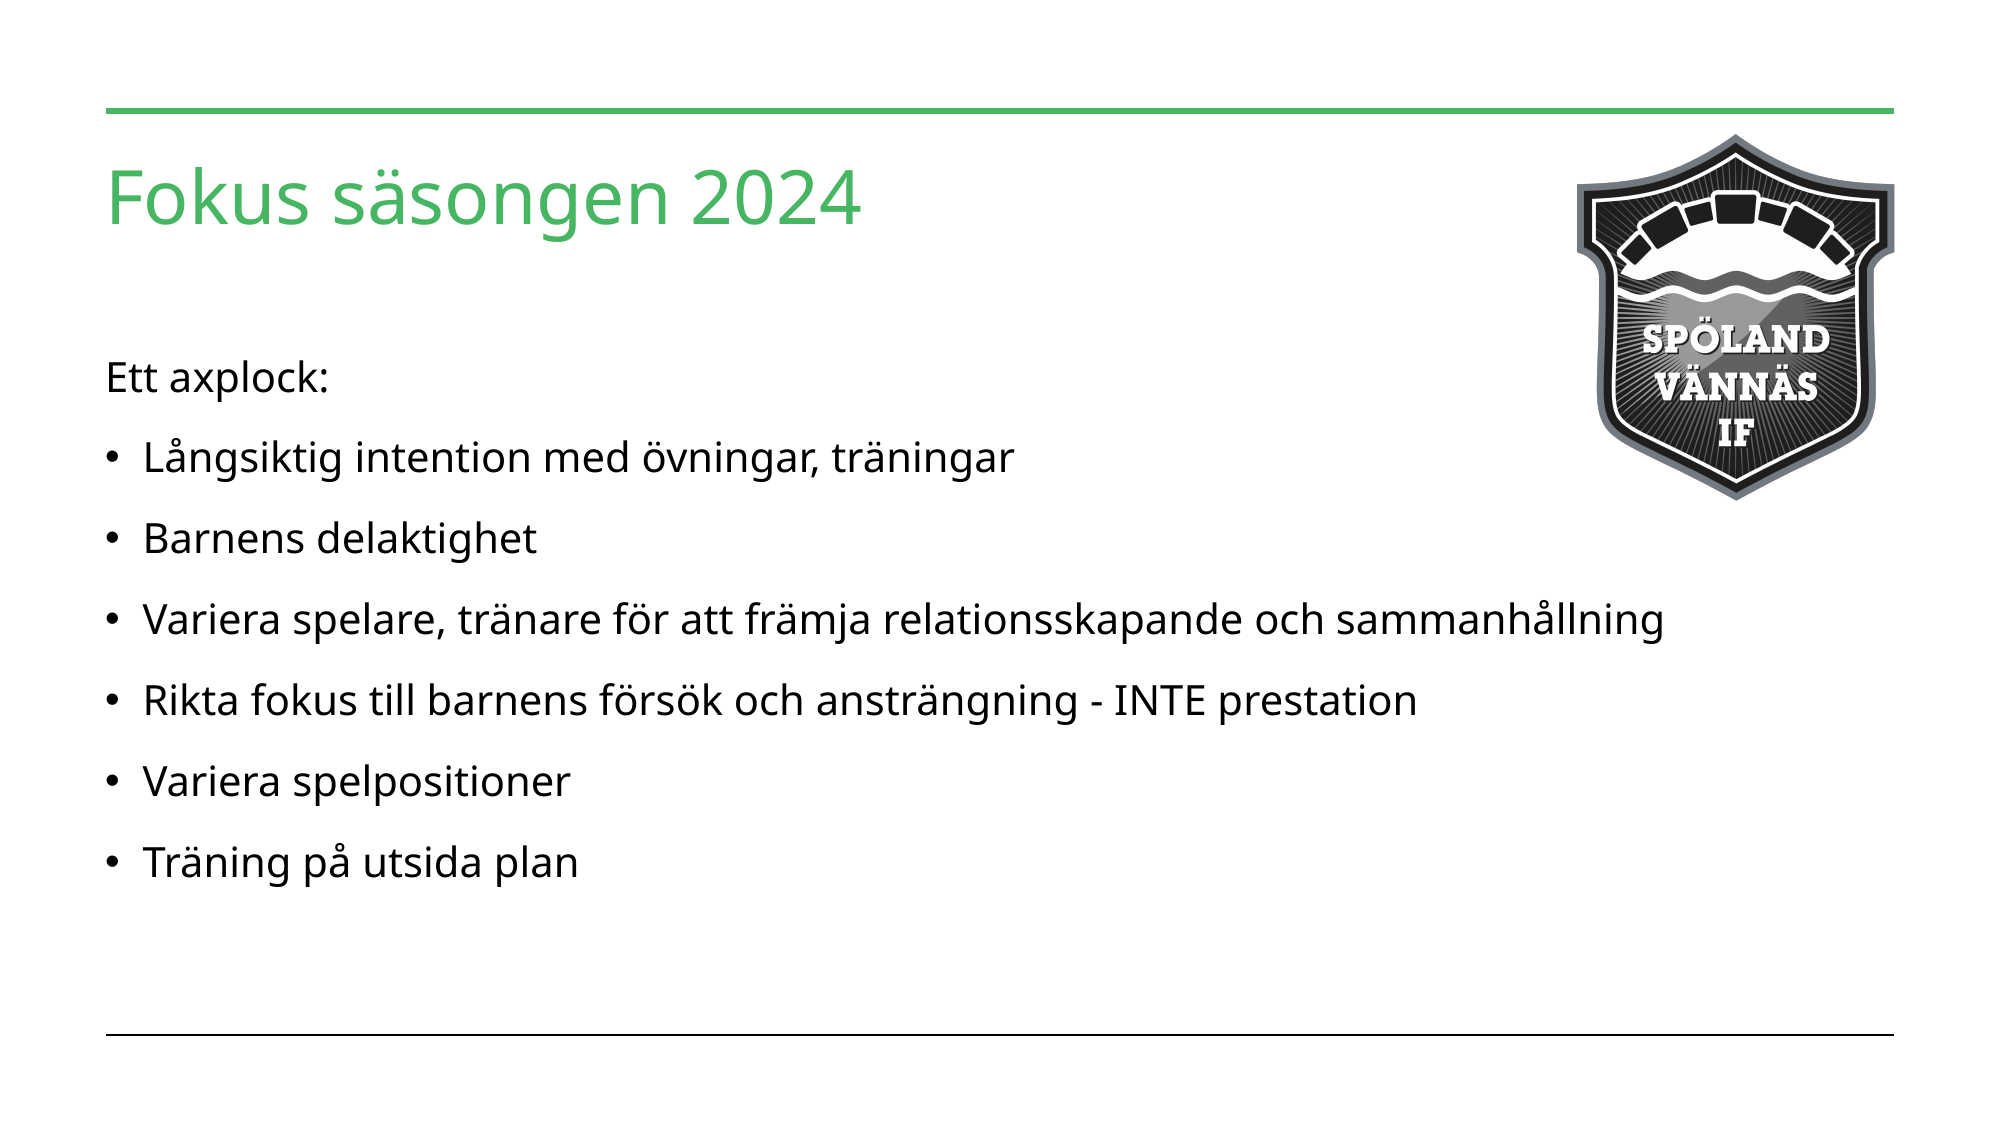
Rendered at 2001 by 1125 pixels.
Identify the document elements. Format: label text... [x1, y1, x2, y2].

title Fokus säsongen 2024 [90, 156, 1576, 332]
list Ett axplock: Långsiktig intention med övningar, träningar Barnens delaktighet Variera spelare, tränare för att främja relationsskapande och sammanhållning Rikta fokus till barnens försök och ansträngning - INTE prestation Variera spelpositioner Träning på utsida plan [90, 332, 1894, 994]
picture [1576, 134, 1895, 502]
